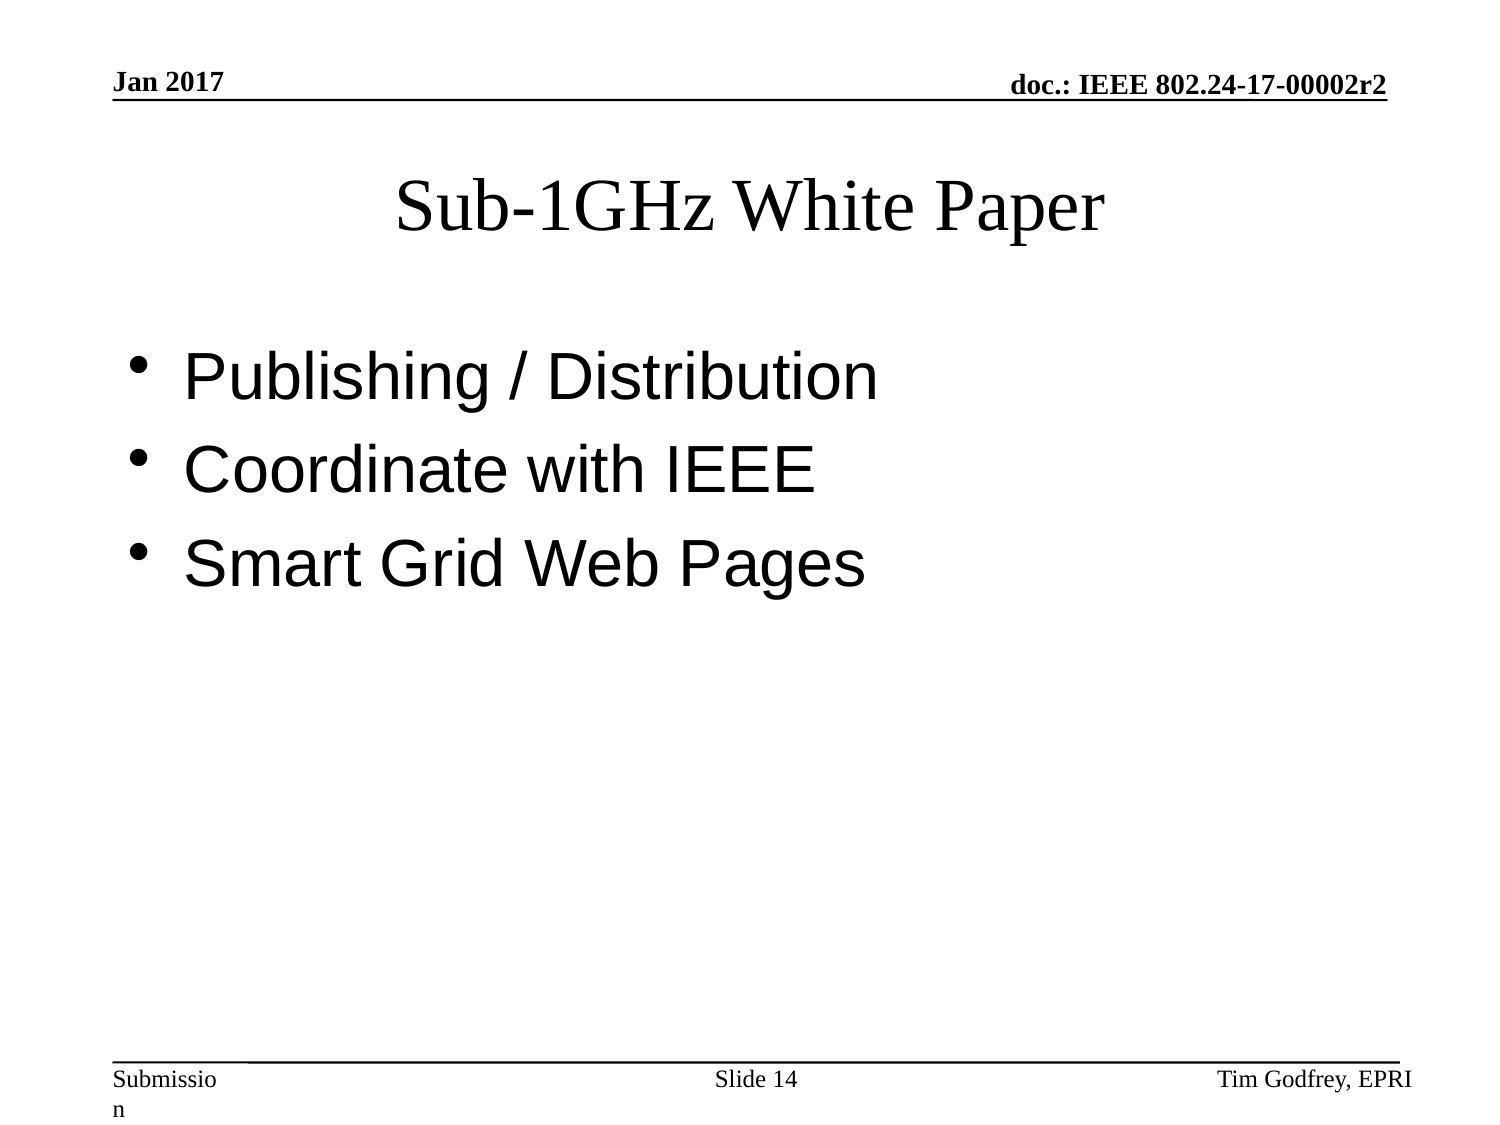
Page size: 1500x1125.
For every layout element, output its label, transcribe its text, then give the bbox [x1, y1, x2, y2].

slide_number Slide 14 [712, 1062, 800, 1093]
footer Tim Godfrey, EPRI [900, 1062, 1413, 1093]
title Sub-1GHz White Paper [112, 112, 1388, 288]
list Publishing / Distribution Coordinate with IEEE Smart Grid Web Pages [112, 324, 1388, 1000]
